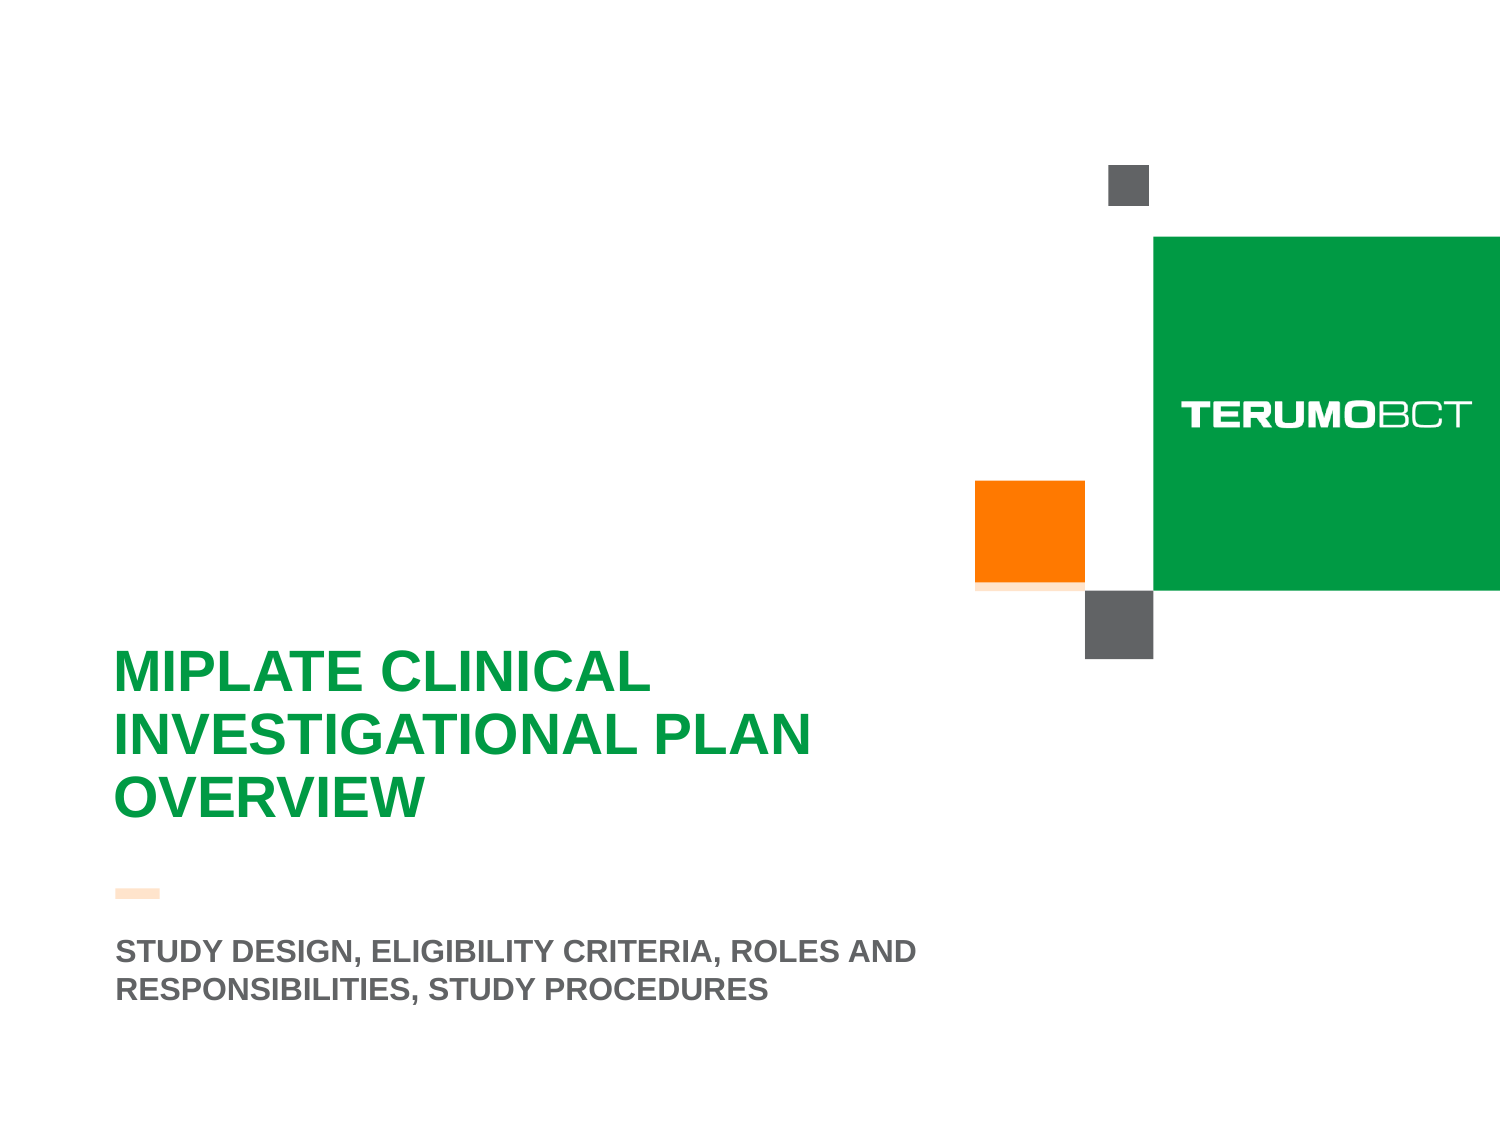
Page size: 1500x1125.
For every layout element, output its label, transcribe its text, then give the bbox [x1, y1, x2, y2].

picture [1179, 397, 1475, 430]
title MIPLATE CLINICAL INVESTIGATIONAL PLAN OVERVIEW [67, 582, 1086, 1053]
subtitle Study design, Eligibility criteria, Roles and Responsibilities, STUDY PROCEDURES [115, 929, 1041, 1007]
